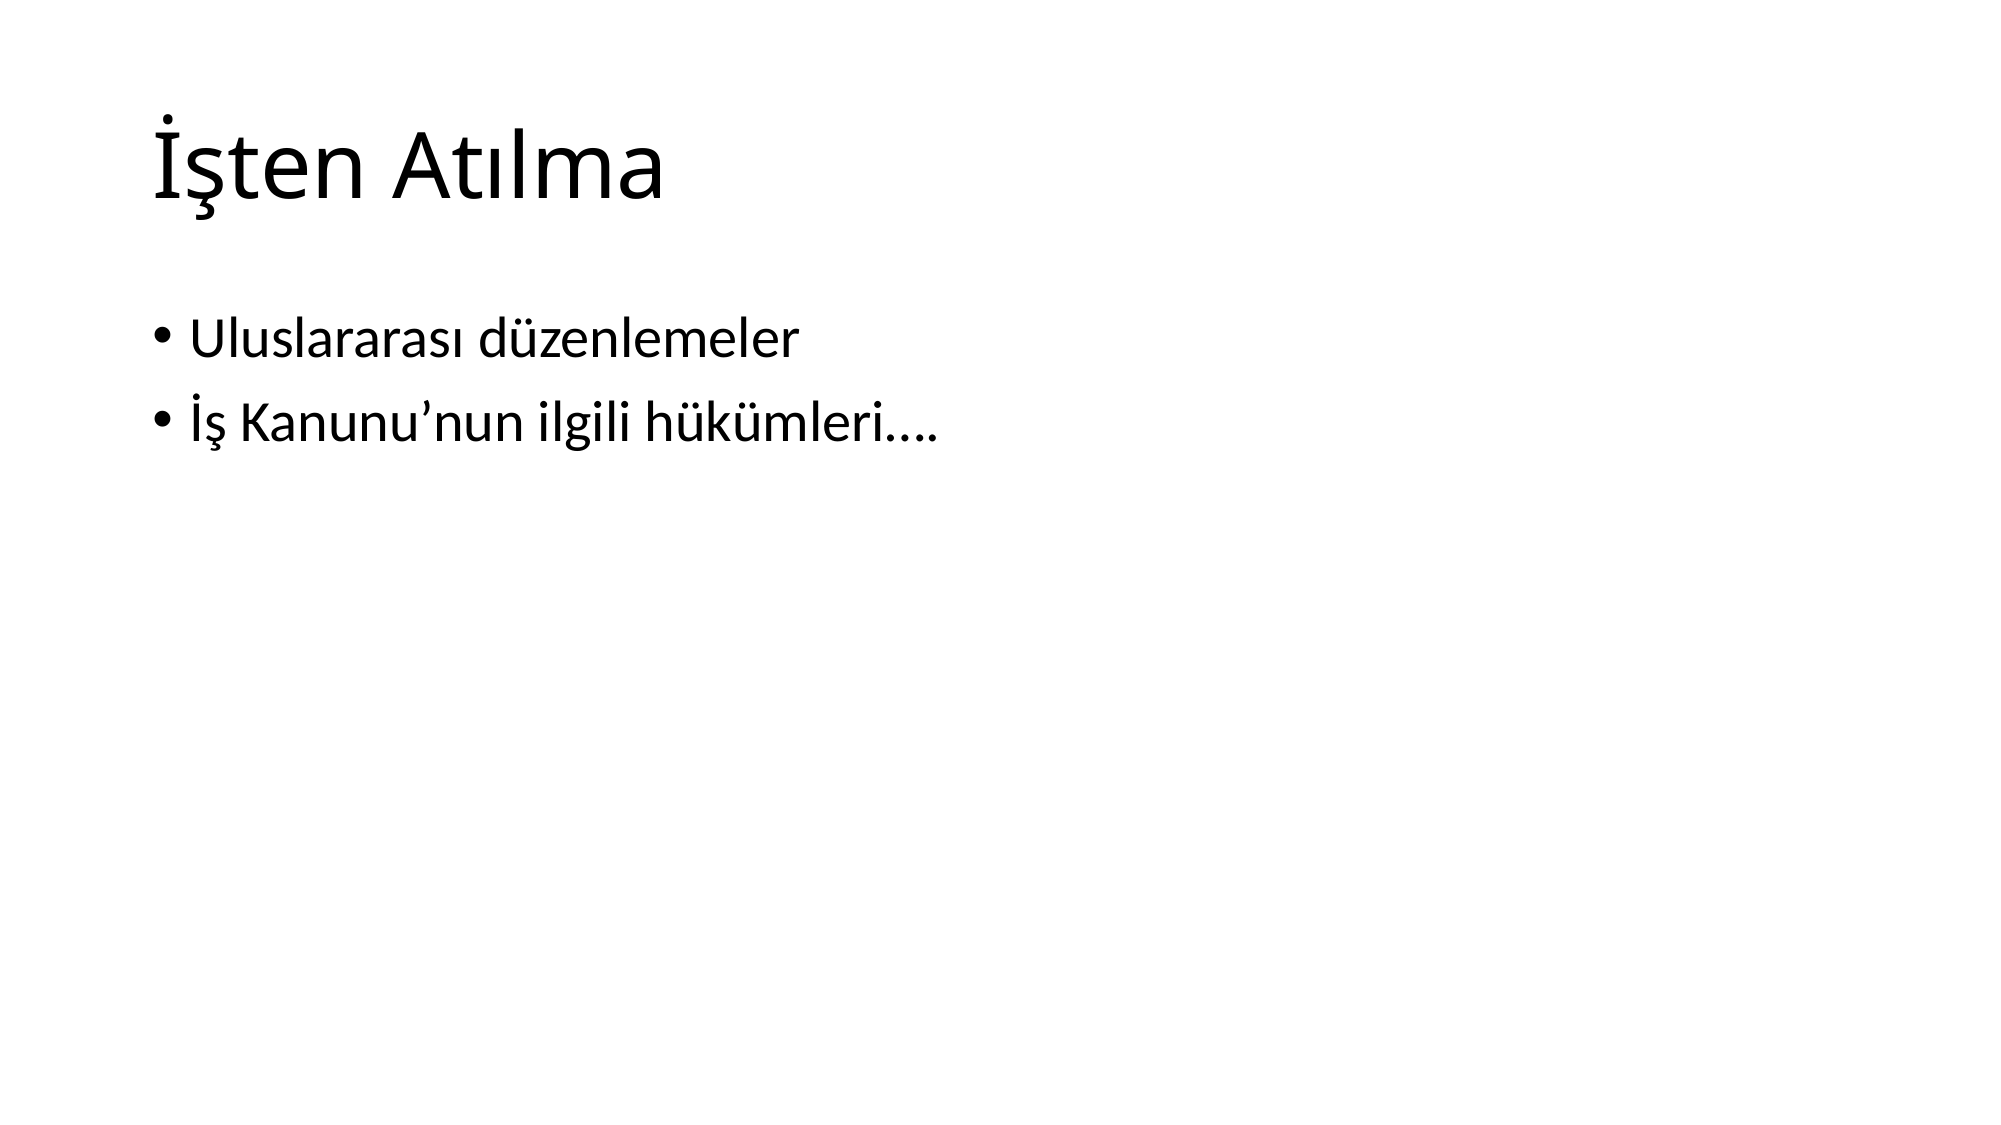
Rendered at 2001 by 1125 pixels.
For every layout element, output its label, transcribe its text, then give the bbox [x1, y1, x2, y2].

title İşten Atılma [137, 59, 1863, 278]
list Uluslararası düzenlemeler İş Kanunu’nun ilgili hükümleri…. [137, 299, 1863, 1014]
